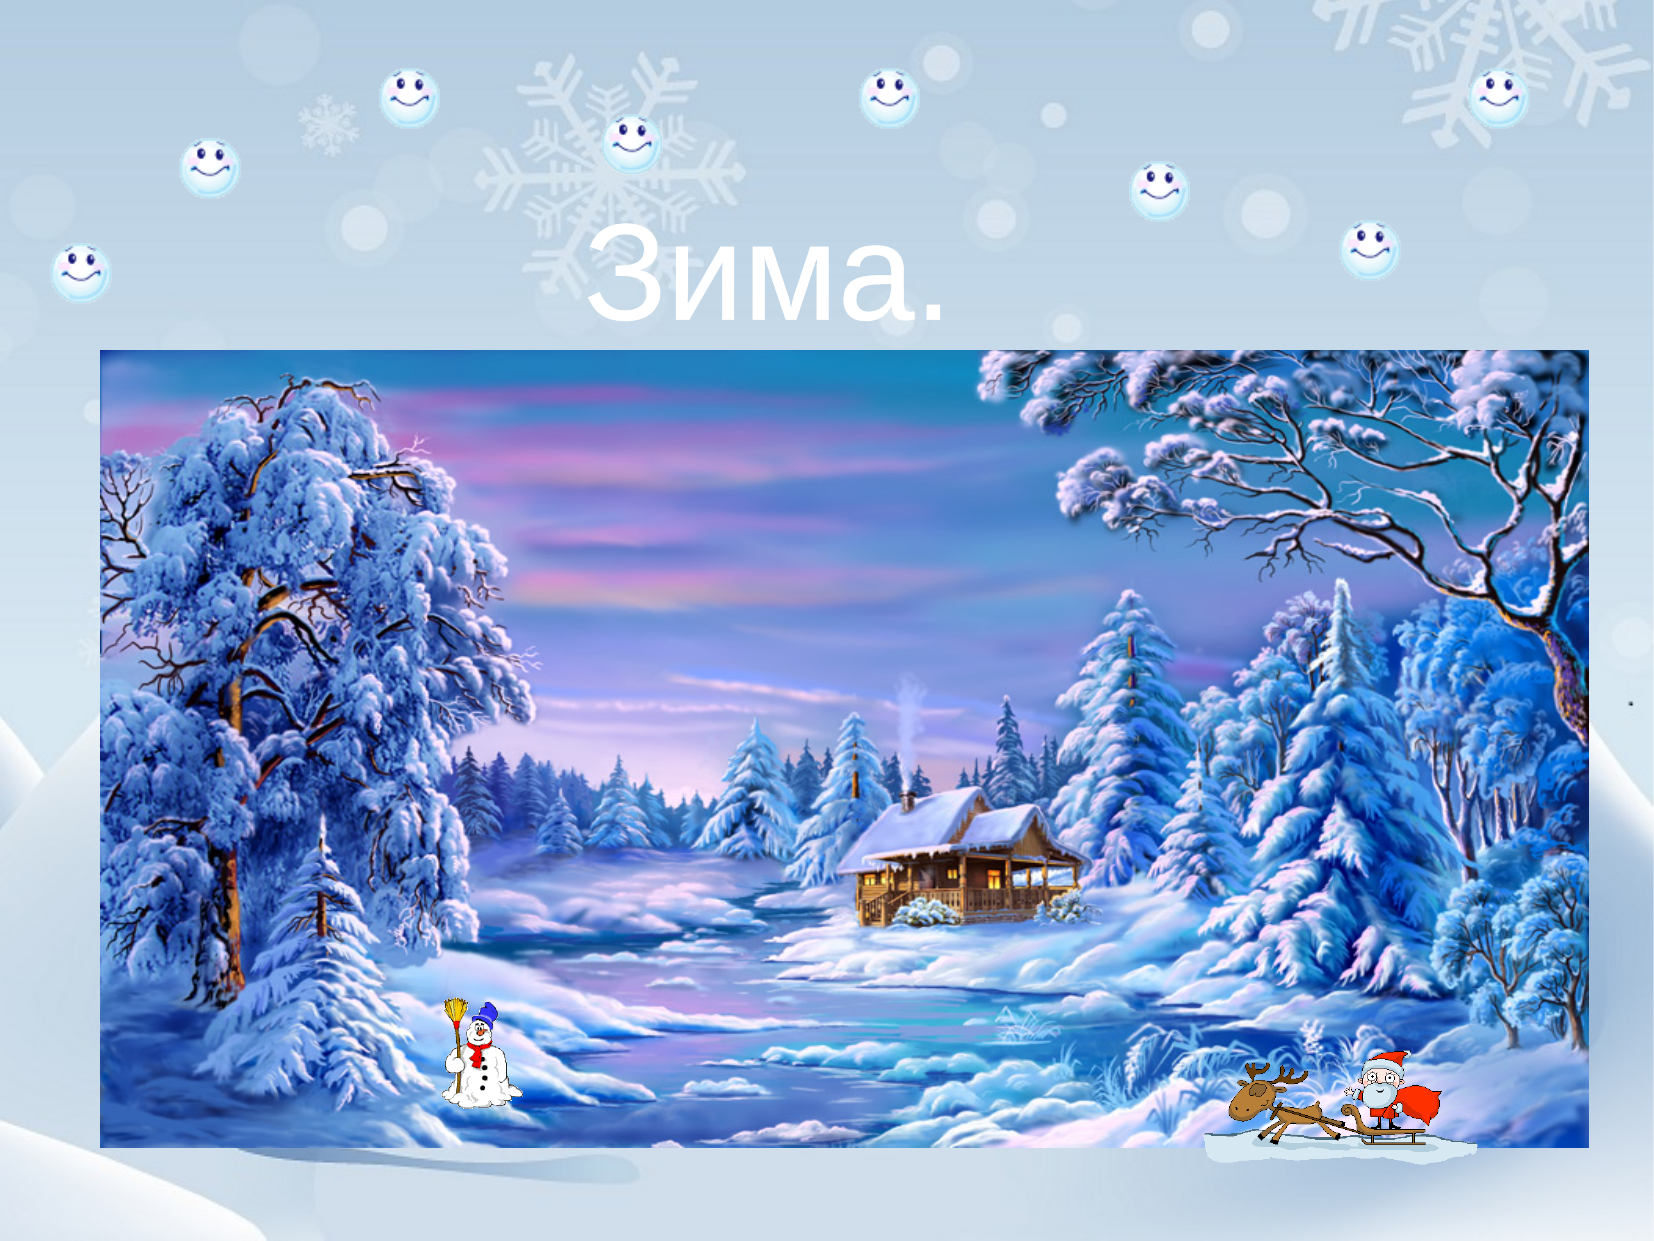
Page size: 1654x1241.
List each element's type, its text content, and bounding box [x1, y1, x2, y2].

text_box Зима. [287, 174, 1249, 348]
picture [0, 0, 1654, 1241]
